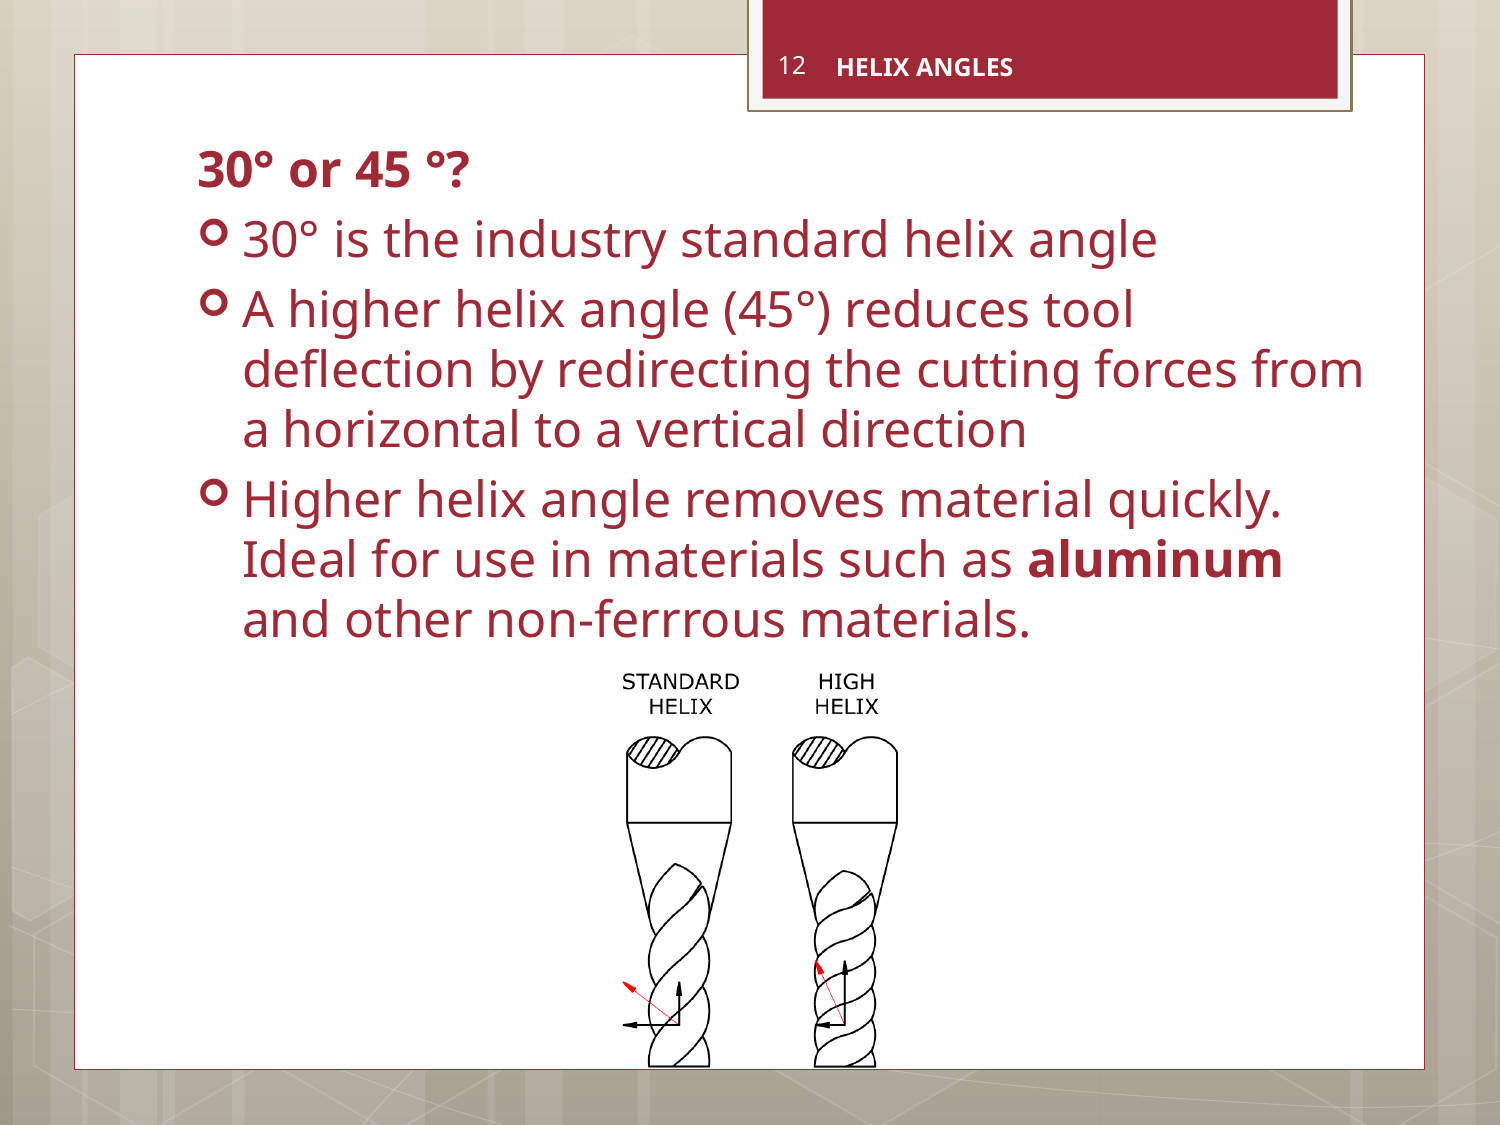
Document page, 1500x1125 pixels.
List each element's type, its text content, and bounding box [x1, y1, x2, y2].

picture [619, 667, 904, 1069]
slide_number 12 [762, 36, 820, 97]
text_box 30° or 45 °? 30° is the industry standard helix angle A higher helix angle (45°) reduces tool deflection by redirecting the cutting forces from a horizontal to a vertical direction Higher helix angle removes material quickly. Ideal for use in materials such as aluminum and other non-ferrrous materials. [171, 130, 1388, 905]
text_box HELIX ANGLES [820, 36, 1317, 97]
